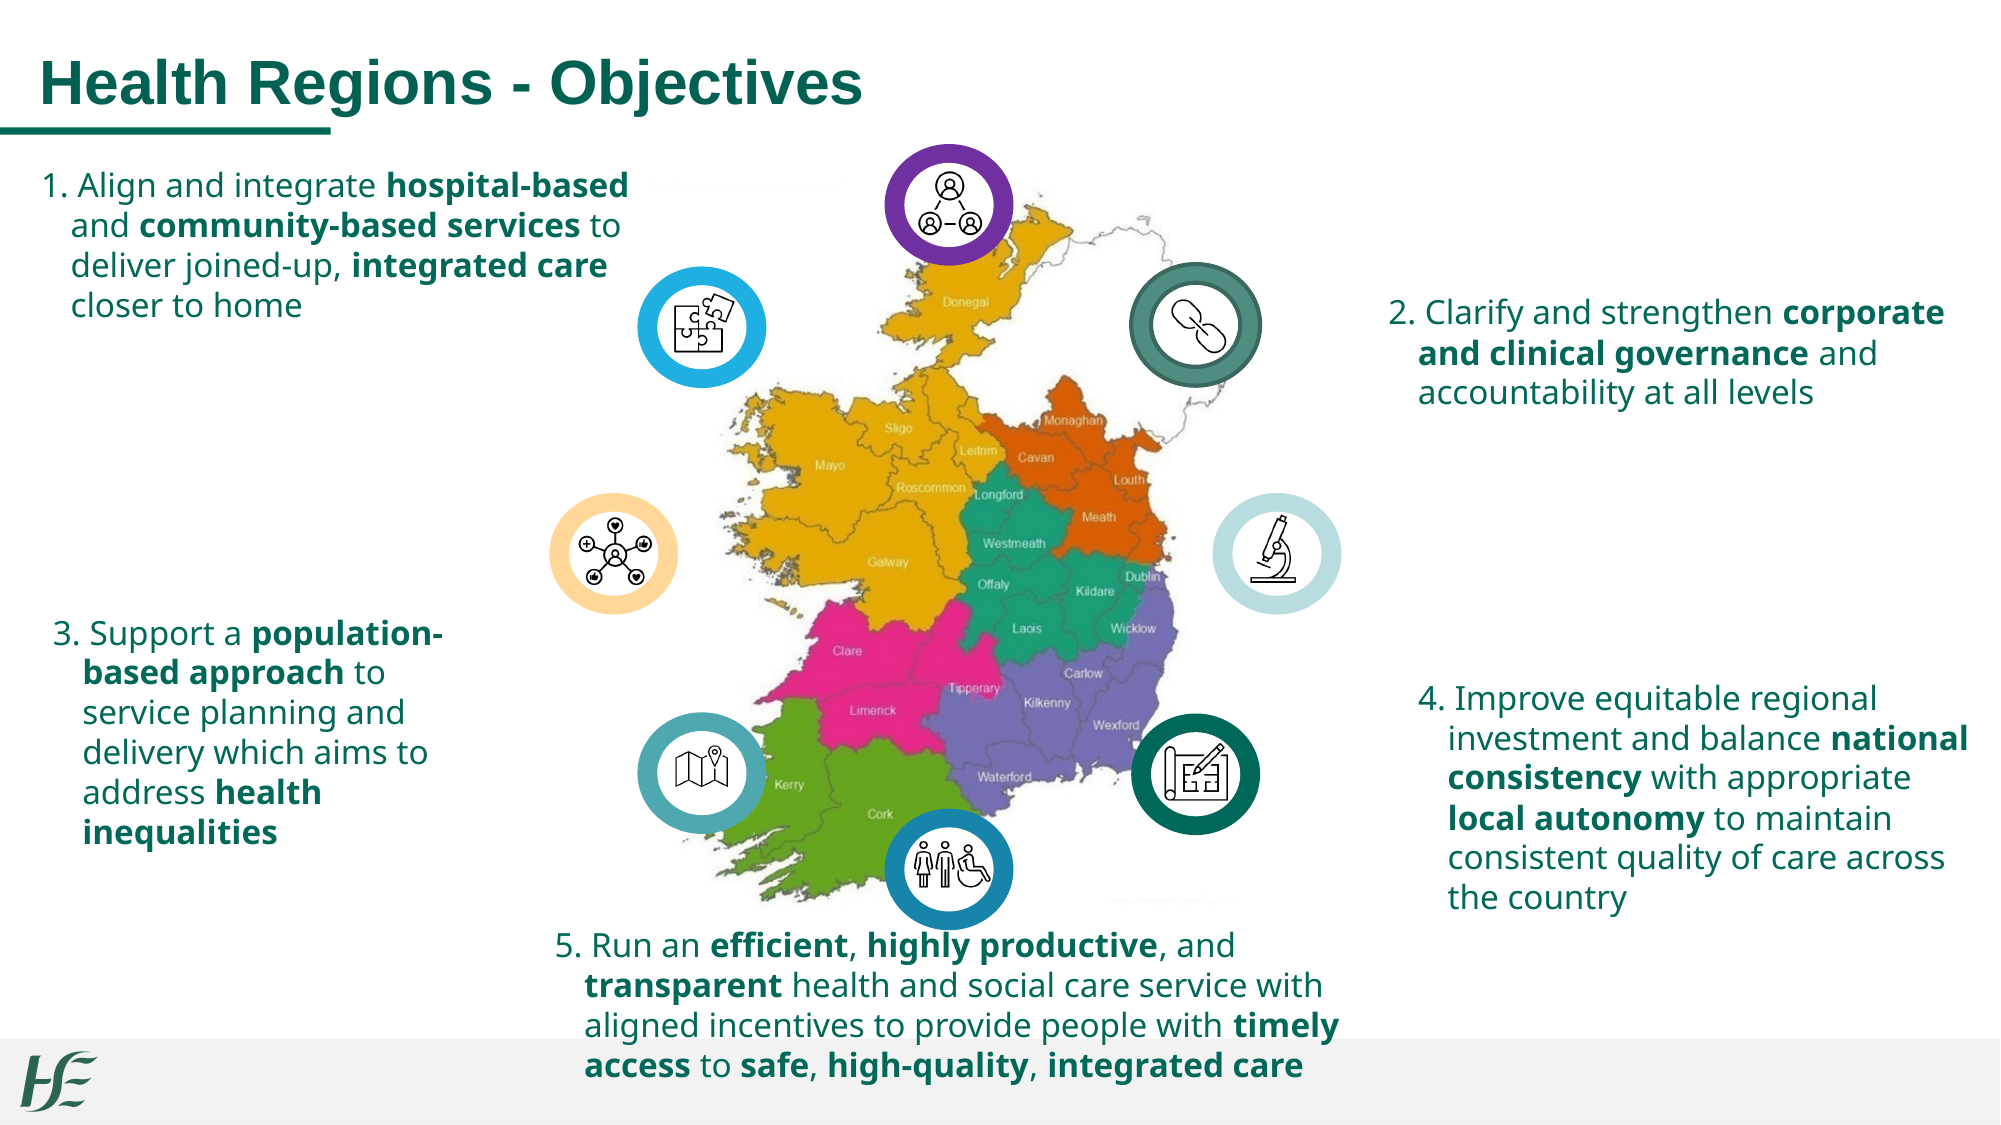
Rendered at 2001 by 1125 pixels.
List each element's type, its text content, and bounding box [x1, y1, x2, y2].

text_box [1212, 492, 1342, 615]
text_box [549, 492, 679, 615]
text_box 2. Clarify and strengthen corporate and clinical governance and accountability at all levels [1373, 284, 1965, 419]
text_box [1130, 713, 1261, 836]
picture [0, 1038, 2000, 1125]
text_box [1130, 263, 1261, 386]
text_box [884, 808, 1014, 931]
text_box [637, 712, 767, 835]
text_box 5. Run an efficient, highly productive, and transparent health and social care service with aligned incentives to provide people with timely access to safe, high-quality, integrated care [539, 916, 1366, 1092]
text_box 3. Support a population-based approach to service planning and delivery which aims to address health inequalities [38, 604, 512, 859]
picture [621, 171, 1251, 912]
text_box 1. Align and integrate hospital-based and community-based services to deliver joined-up, integrated care closer to home [26, 157, 653, 332]
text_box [637, 266, 767, 389]
text_box 4. Improve equitable regional investment and balance national consistency with appropriate local autonomy to maintain consistent quality of care across the country [1403, 669, 1995, 924]
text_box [884, 143, 1014, 266]
title Health Regions - Objectives [24, 39, 1750, 120]
